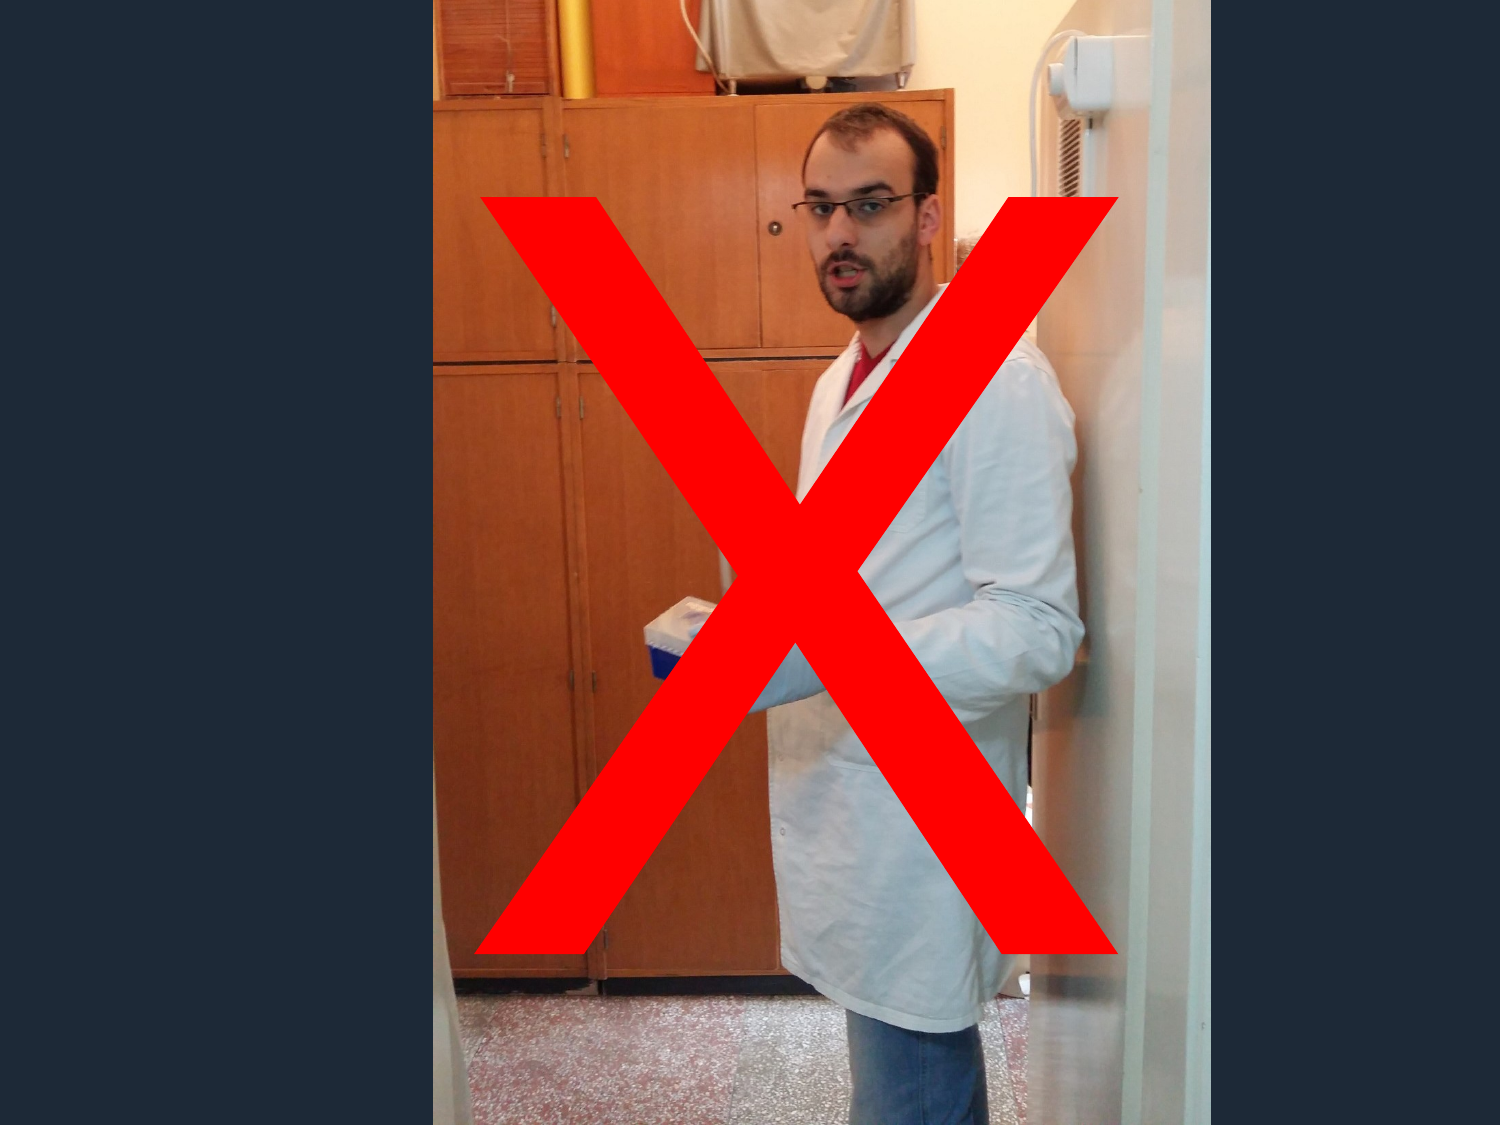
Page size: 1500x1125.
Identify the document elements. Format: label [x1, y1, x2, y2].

picture [433, 0, 1211, 1125]
